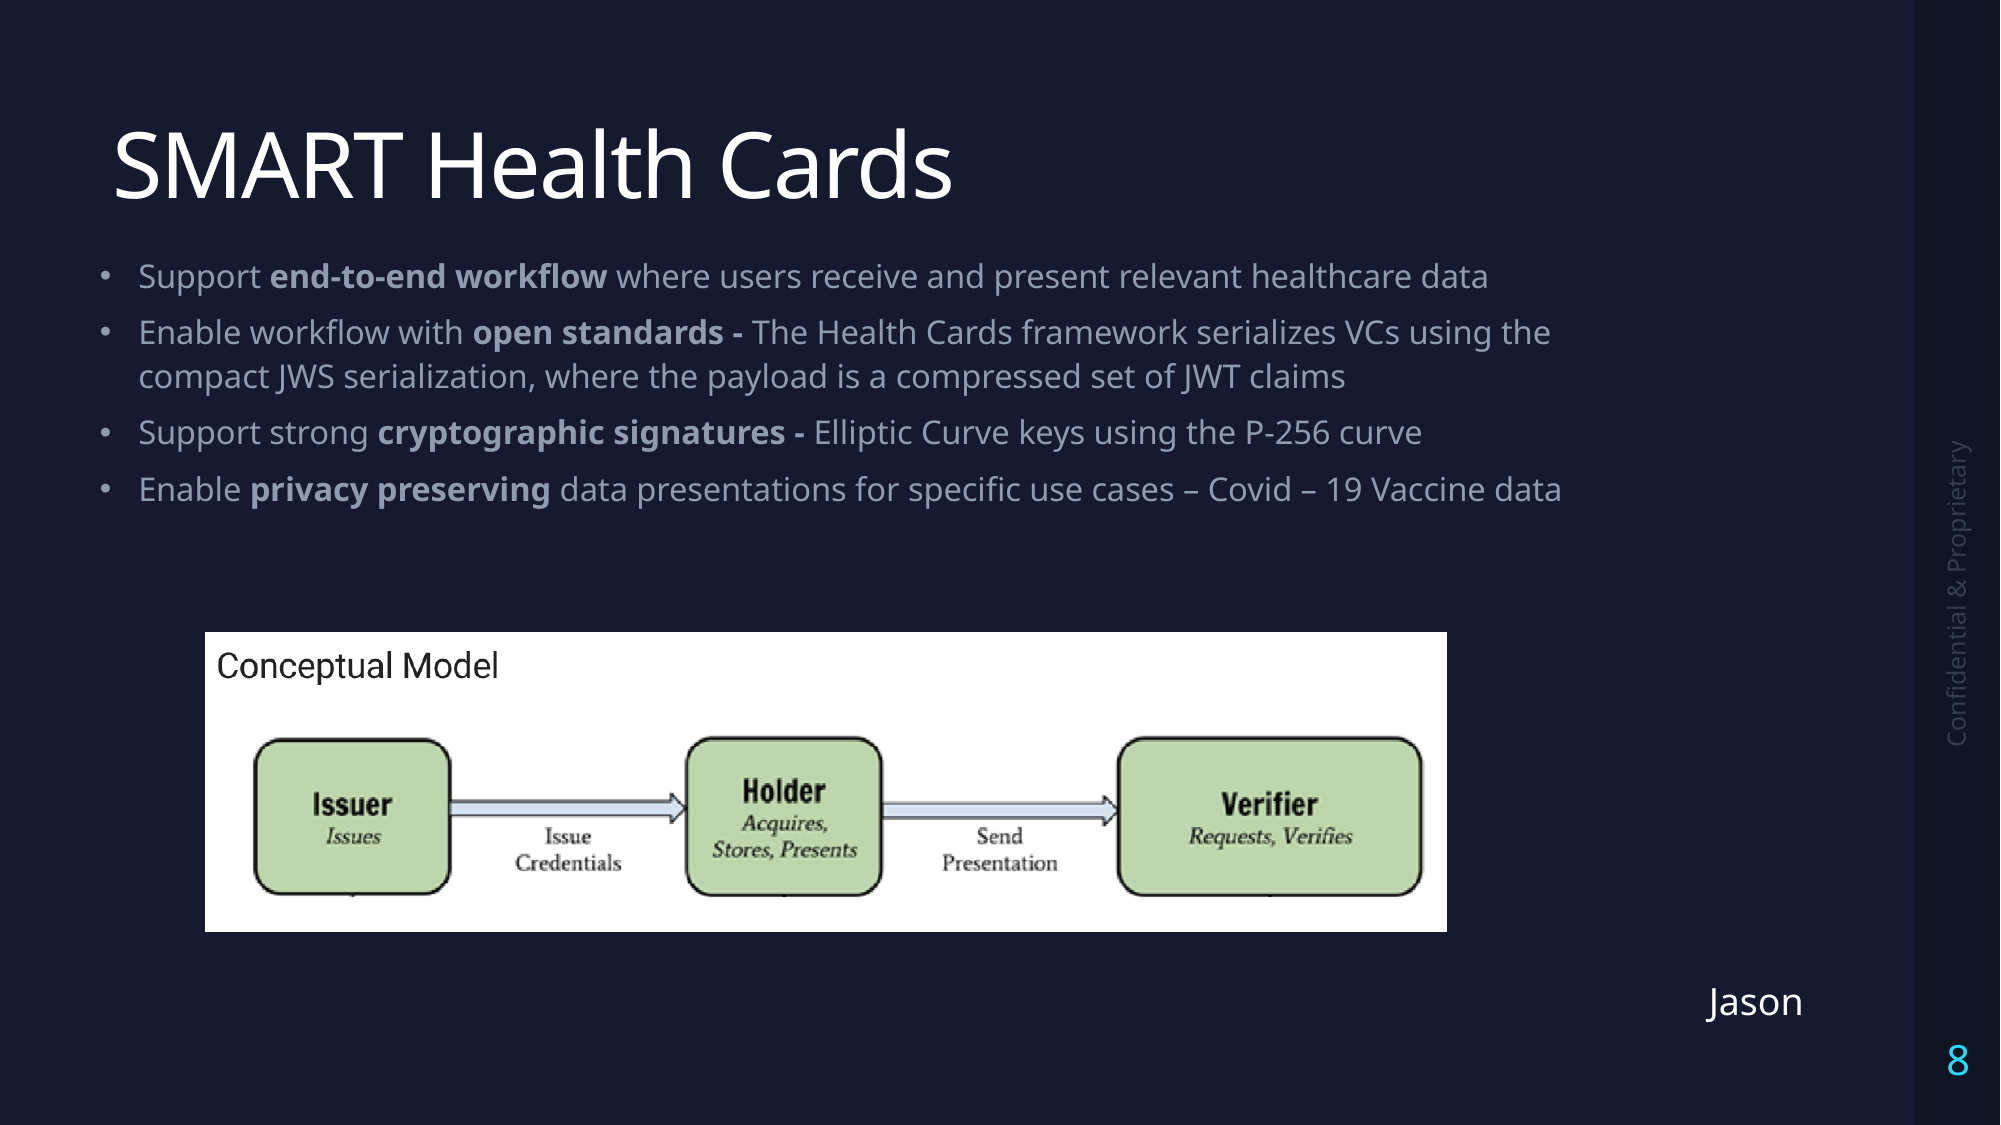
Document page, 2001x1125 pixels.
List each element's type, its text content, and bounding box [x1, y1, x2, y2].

text_box Jason [1693, 970, 1856, 1031]
title SMART Health Cards [97, 59, 1822, 278]
list Support end-to-end workflow where users receive and present relevant healthcare data Enable workflow with open standards - The Health Cards framework serializes VCs using the compact JWS serialization, where the payload is a compressed set of JWT claims Support strong cryptographic signatures - Elliptic Curve keys using the P-256 curve Enable privacy preserving data presentations for specific use cases – Covid – 19 Vaccine data [85, 242, 1676, 523]
picture [205, 632, 1447, 932]
footer Confidential & Proprietary [1927, 256, 1988, 932]
